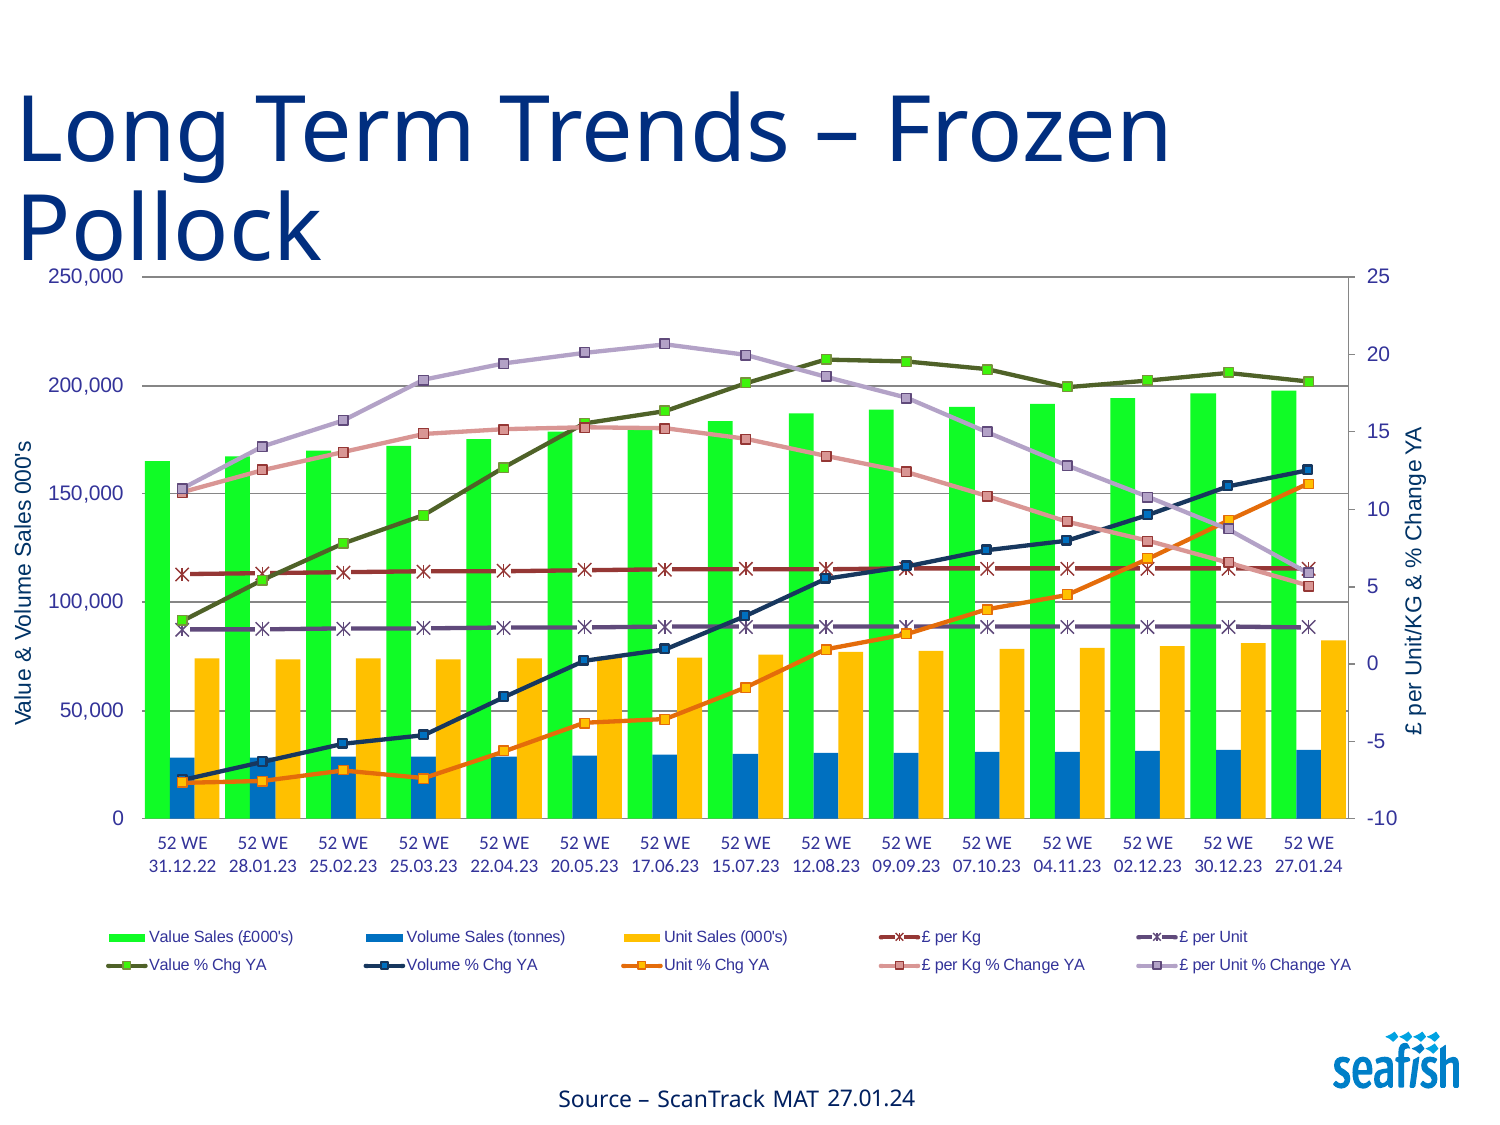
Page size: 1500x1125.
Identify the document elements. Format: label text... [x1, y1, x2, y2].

text_box Source – ScanTrack MAT [0, 1070, 842, 1121]
title Long Term Trends – Frozen Pollock [0, 142, 1500, 221]
picture [823, 1078, 1051, 1119]
picture [0, 220, 1449, 995]
